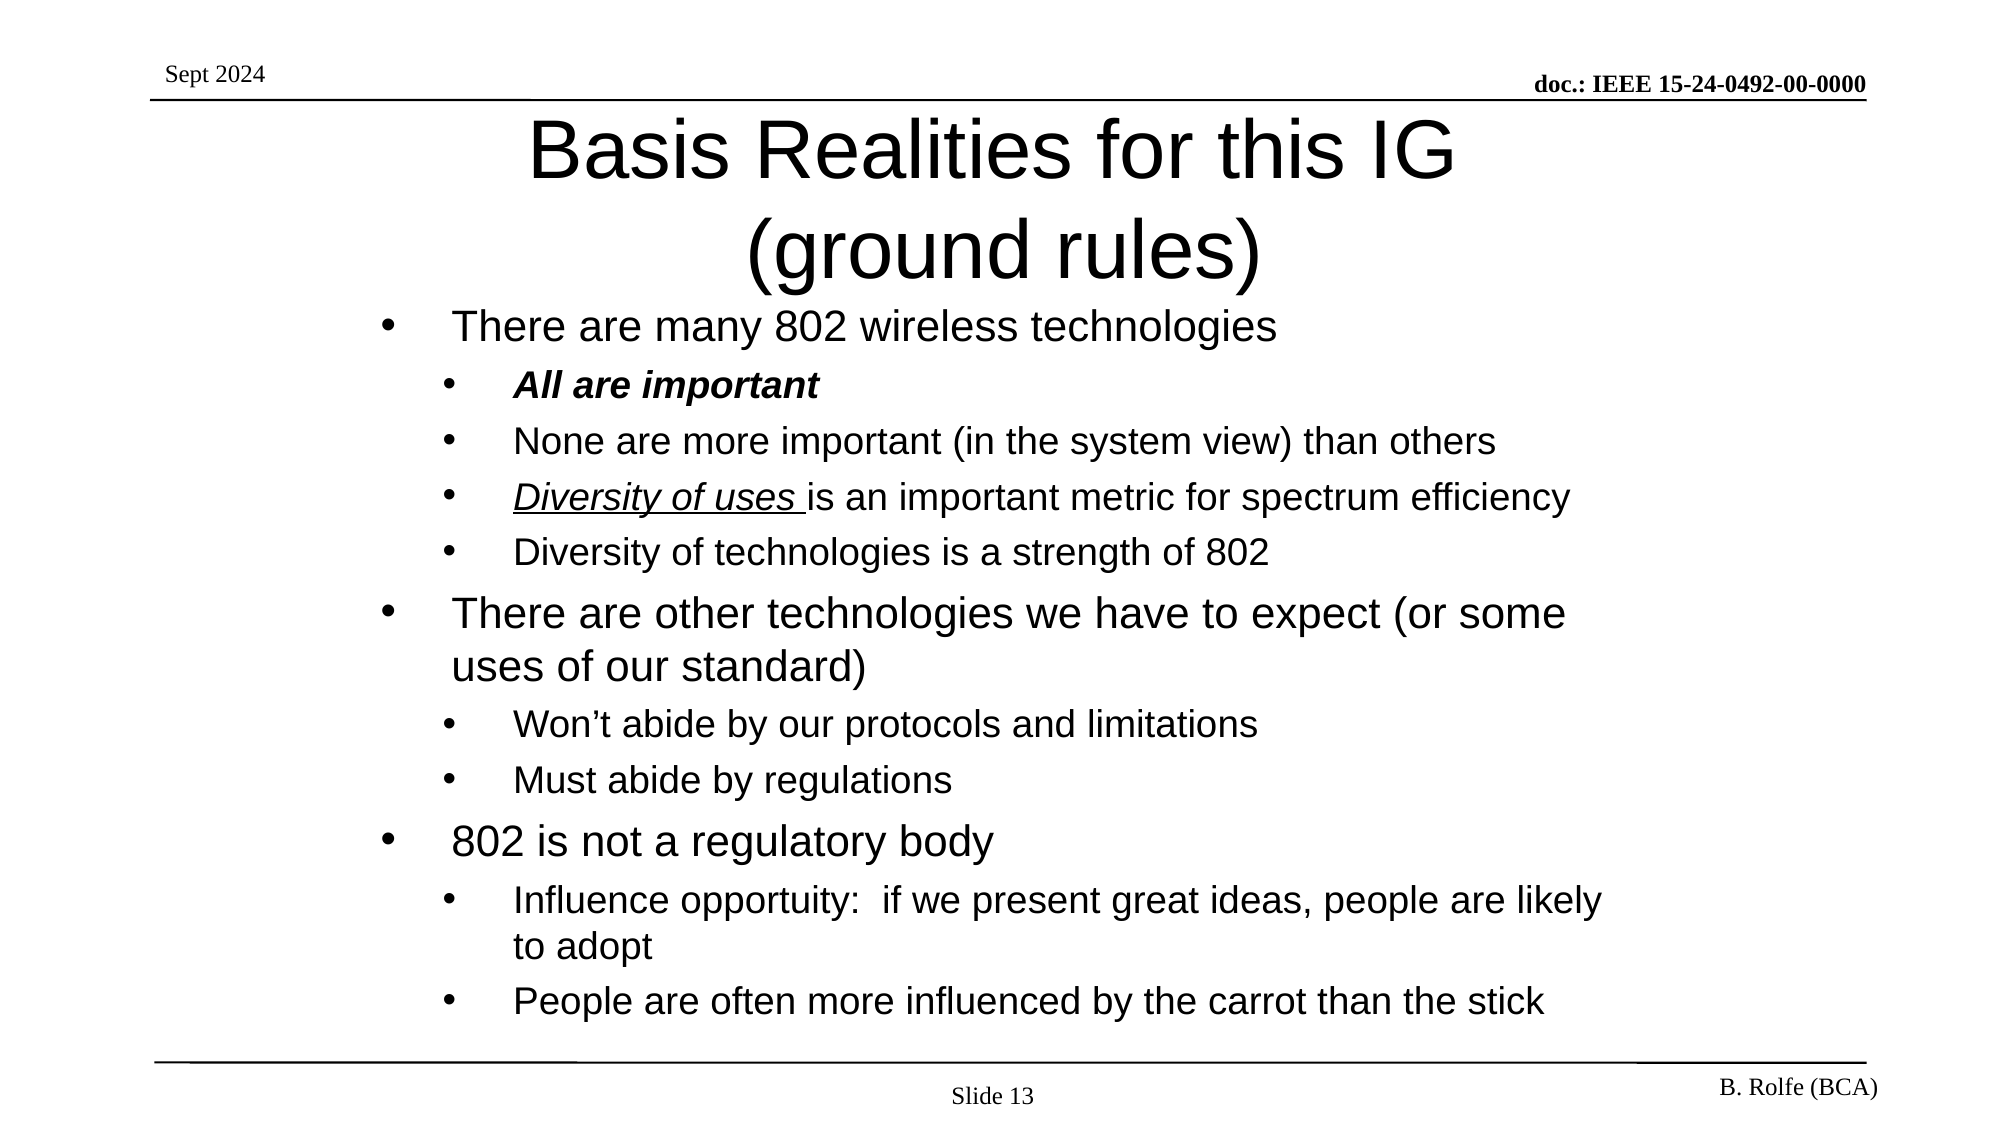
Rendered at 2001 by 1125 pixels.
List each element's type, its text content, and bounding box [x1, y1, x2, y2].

title Basis Realities for this IG (ground rules) [361, 112, 1649, 279]
slide_number Slide 13 [921, 1075, 1065, 1115]
list There are many 802 wireless technologies All are important None are more important (in the system view) than others Diversity of uses is an important metric for spectrum efficiency Diversity of technologies is a strength of 802 There are other technologies we have to expect (or some uses of our standard) Won’t abide by our protocols and limitations Must abide by regulations 802 is not a regulatory body Influence opportuity: if we present great ideas, people are likely to adopt People are often more influenced by the carrot than the stick [365, 290, 1650, 1035]
